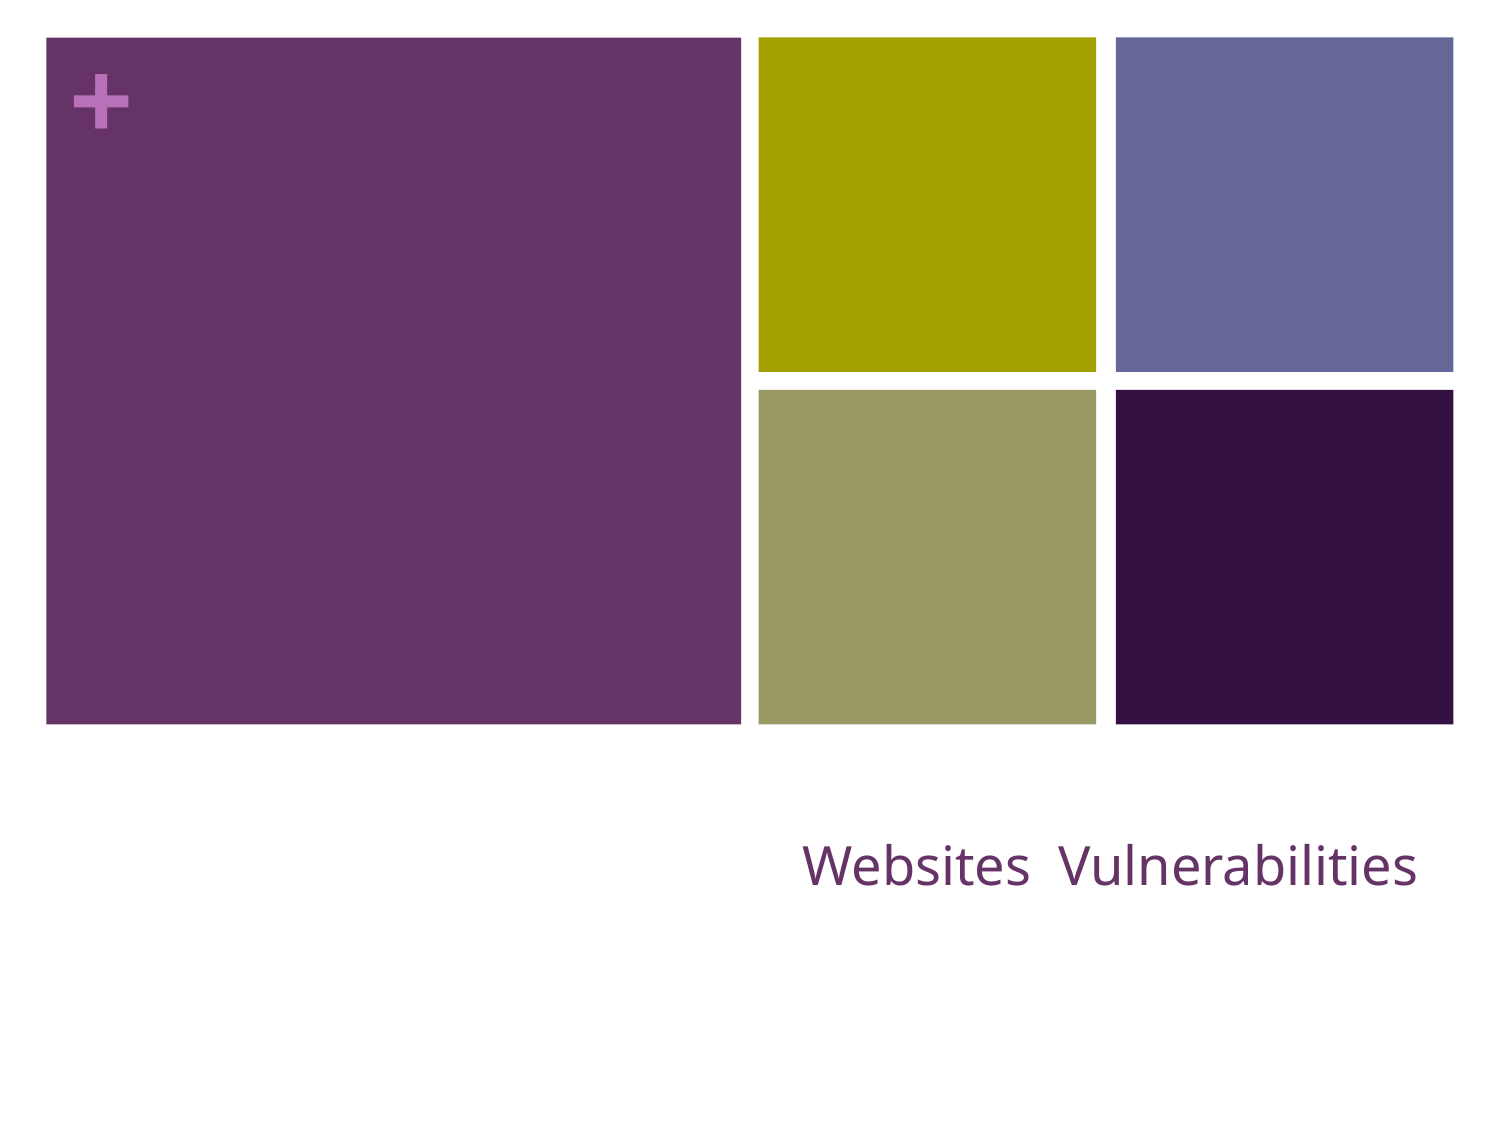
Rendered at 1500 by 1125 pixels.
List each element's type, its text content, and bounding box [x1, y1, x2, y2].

title Websites Vulnerabilities [787, 758, 1450, 912]
